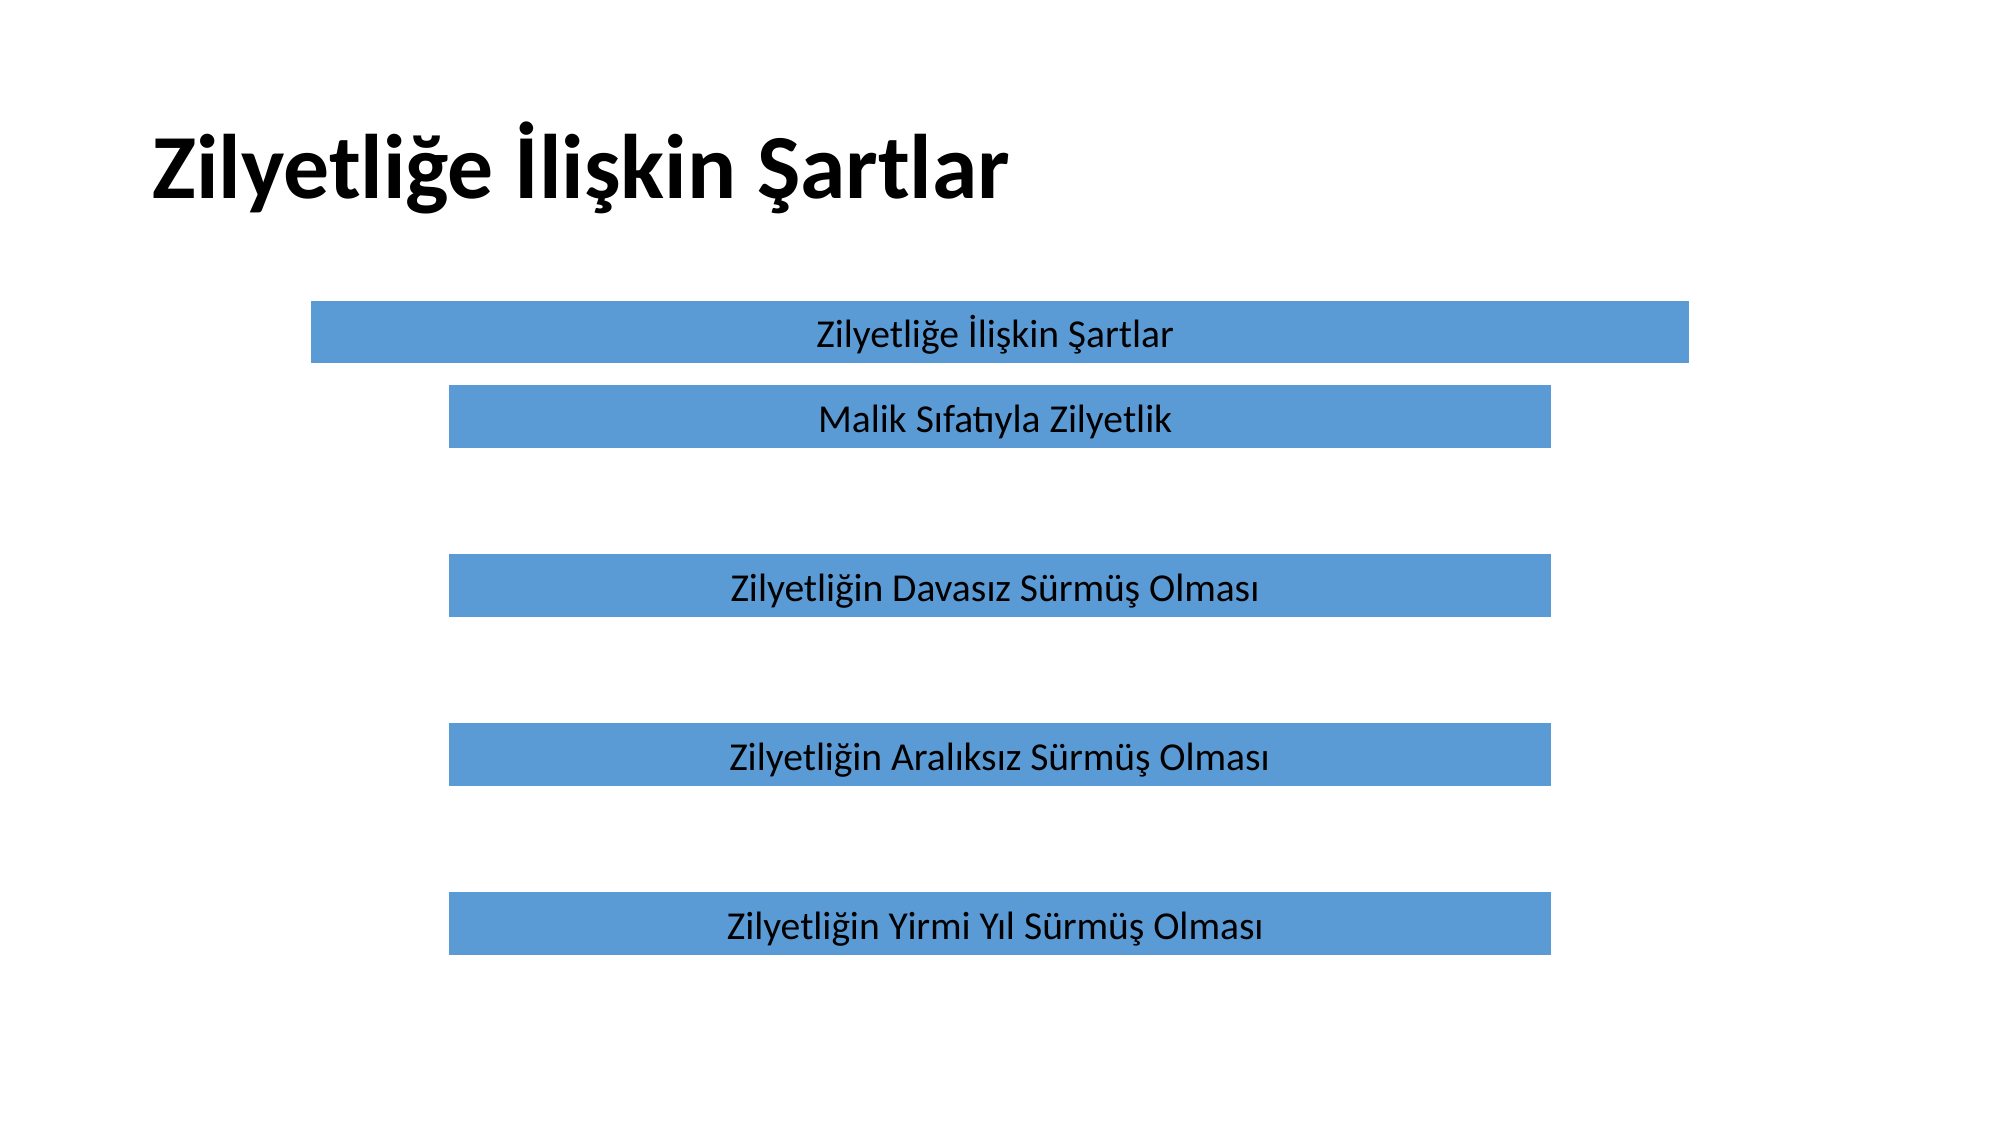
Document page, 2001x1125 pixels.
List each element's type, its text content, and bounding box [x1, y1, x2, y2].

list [137, 299, 1863, 1125]
title Zilyetliğe İlişkin Şartlar [137, 59, 1863, 278]
